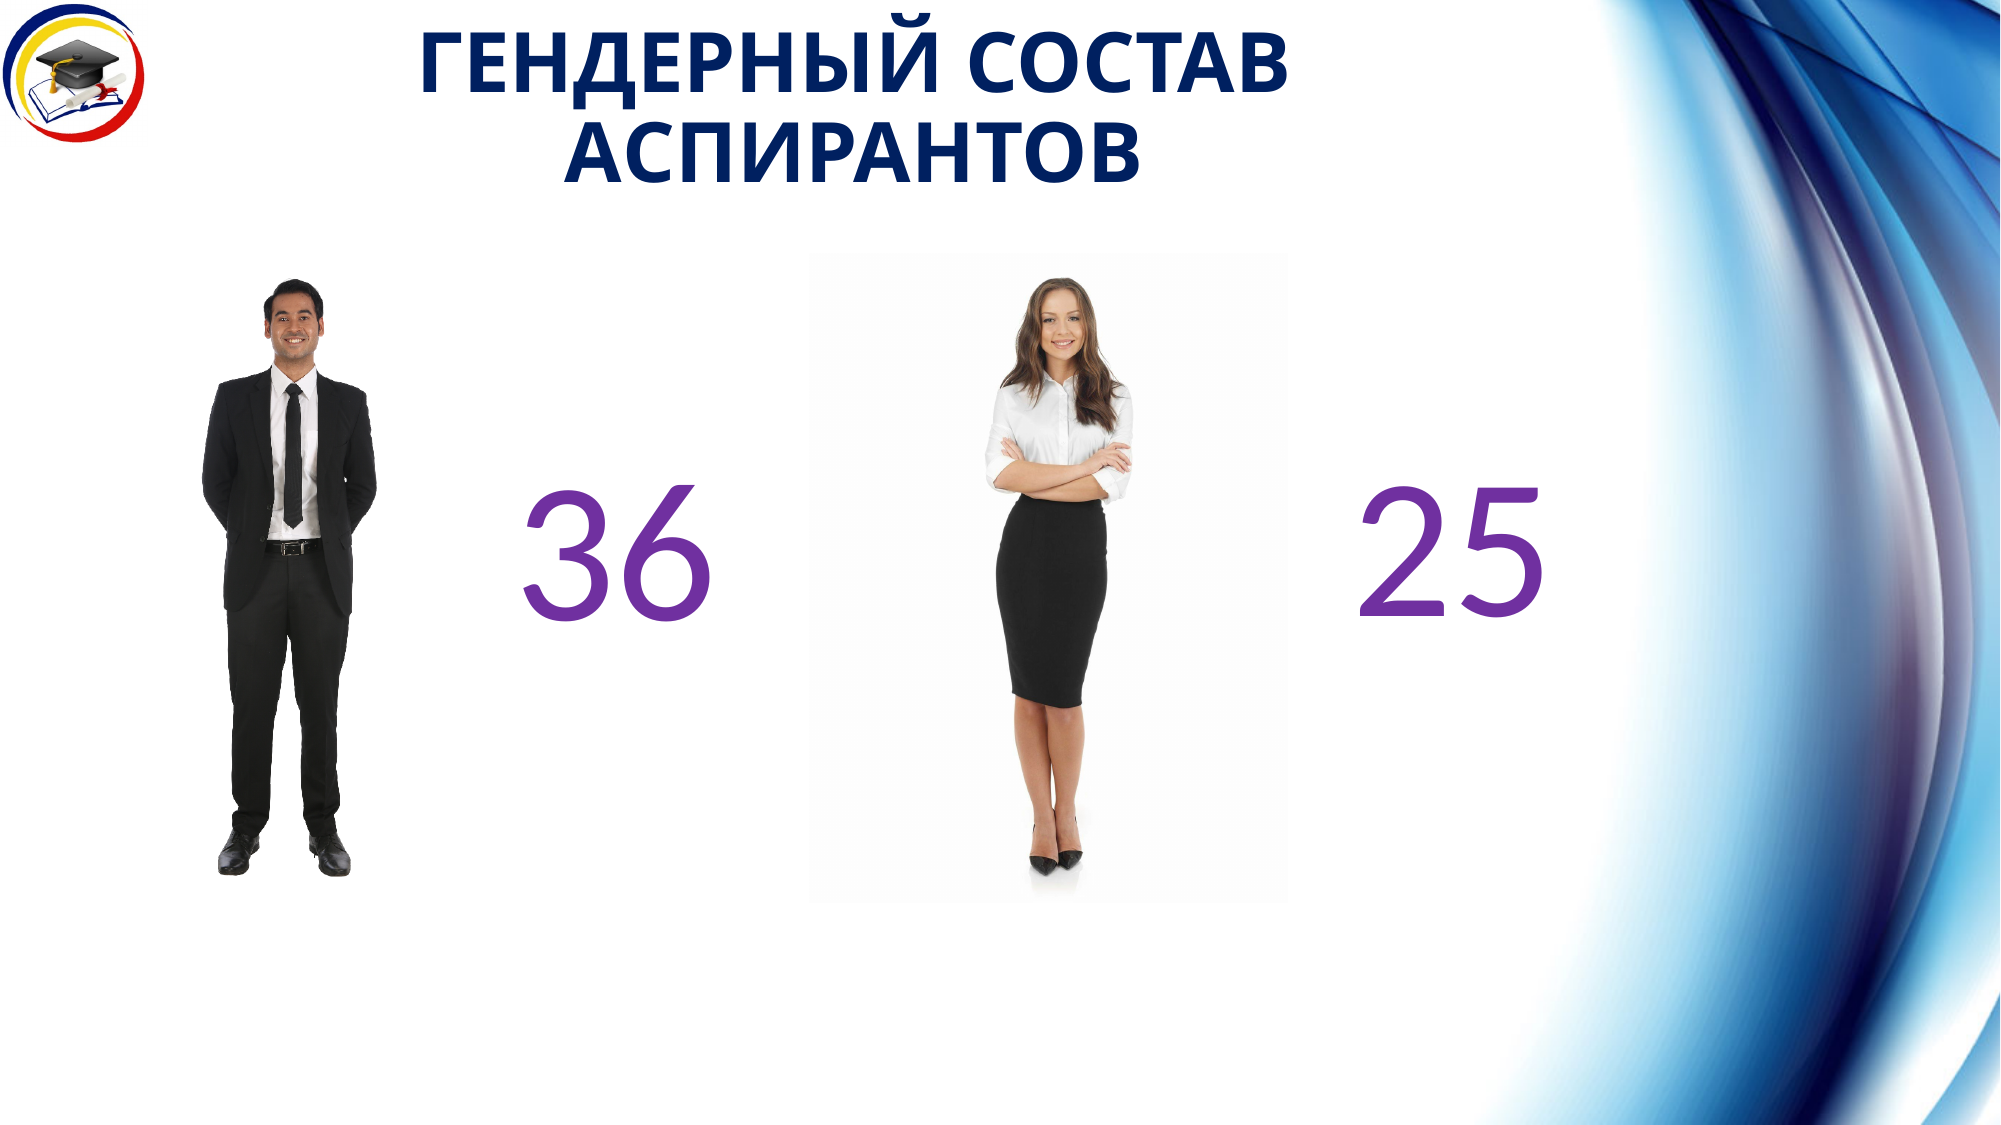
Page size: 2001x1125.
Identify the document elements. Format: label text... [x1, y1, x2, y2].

slide_number [1412, 1042, 1863, 1103]
text_box 25 [1293, 408, 1617, 664]
picture [0, 0, 2001, 1125]
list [201, 278, 377, 877]
title ГЕНДЕРНЫЙ СОСТАВ АСПИРАНТОВ [201, 1, 1508, 219]
text_box 36 [432, 413, 800, 669]
